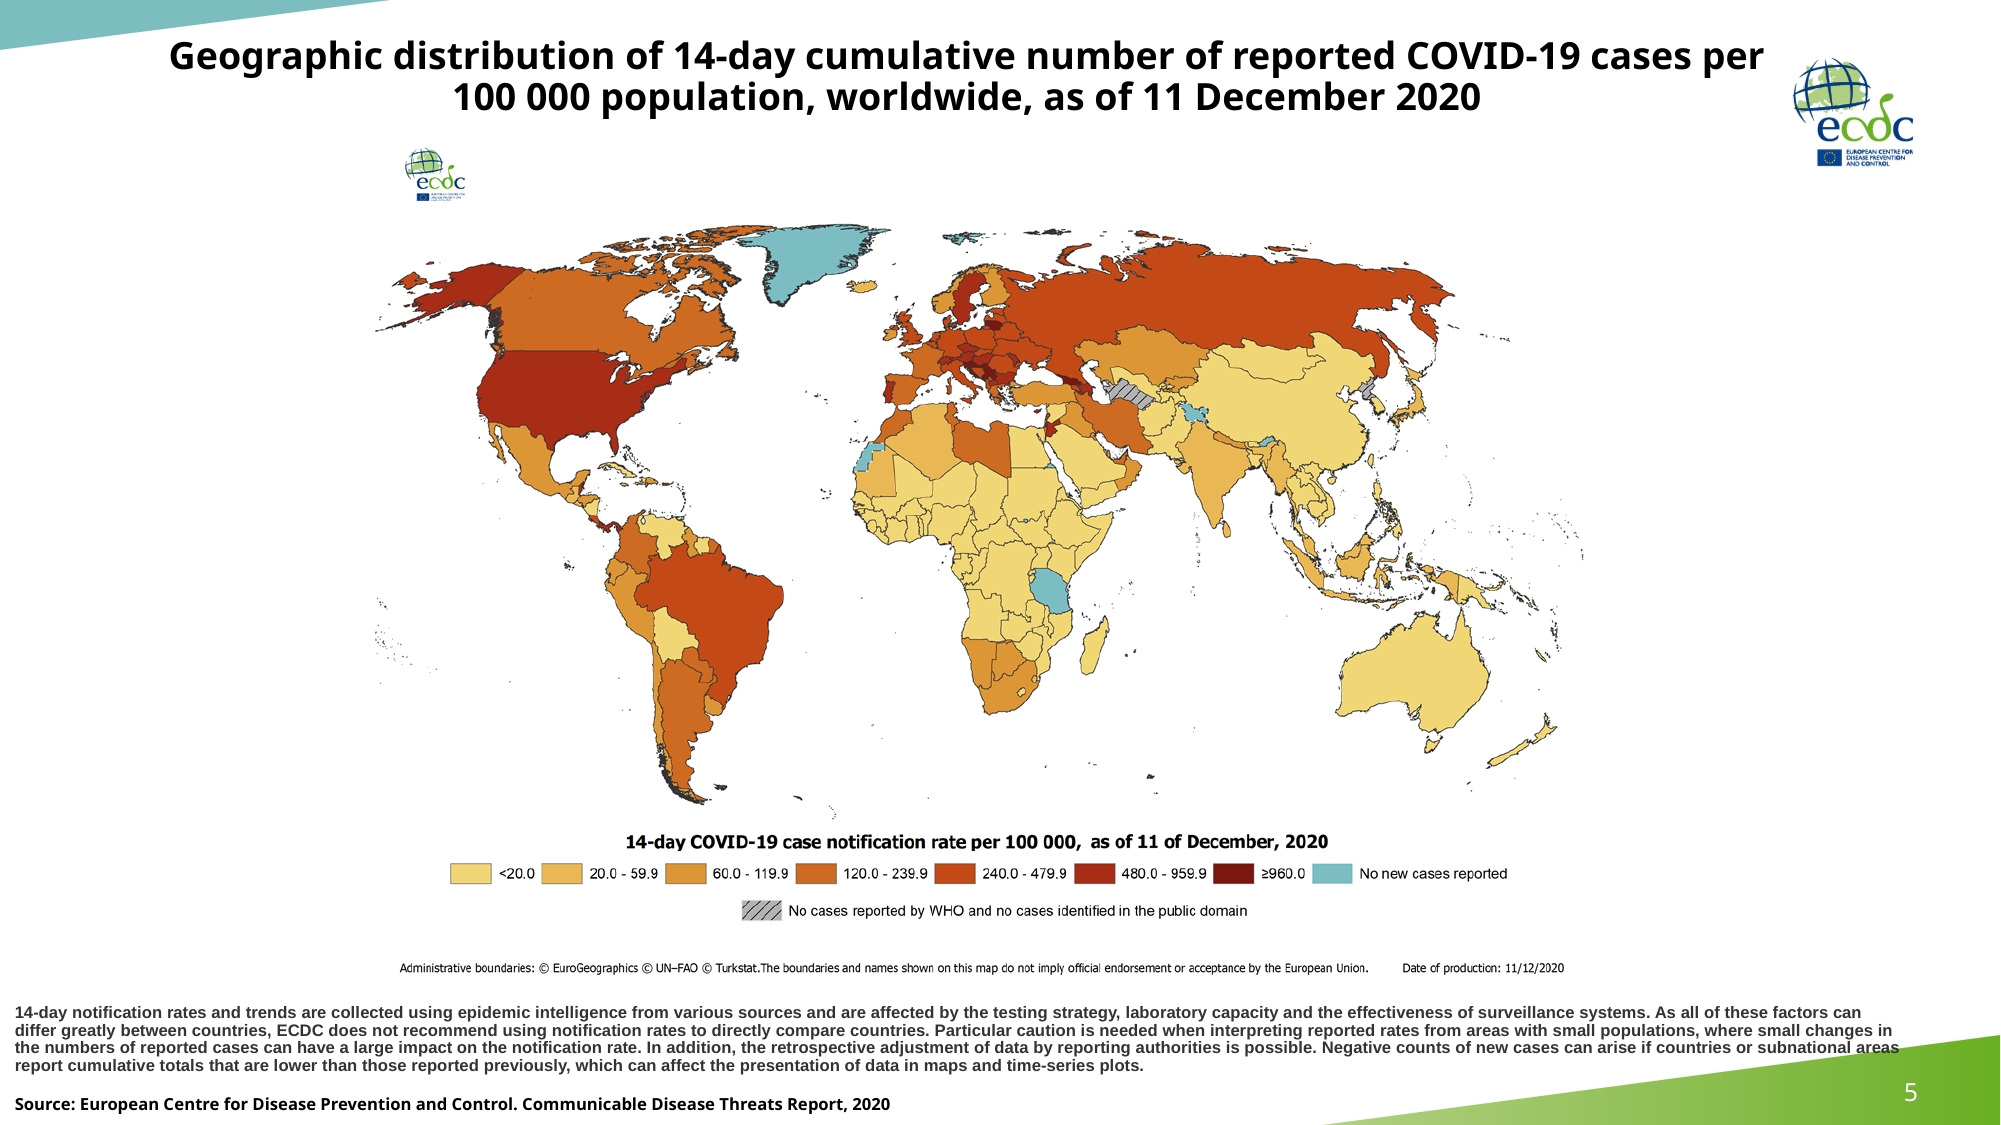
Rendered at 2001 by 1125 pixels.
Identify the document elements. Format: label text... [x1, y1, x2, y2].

slide_number 5 [1483, 1062, 1934, 1123]
text_box 14-day notification rates and trends are collected using epidemic intelligence from various sources and are affected by the testing strategy, laboratory capacity and the effectiveness of surveillance systems. As all of these factors can differ greatly between countries, ECDC does not recommend using notification rates to directly compare countries. Particular caution is needed when interpreting reported rates from areas with small populations, where small changes in the numbers of reported cases can have a large impact on the notification rate. In addition, the retrospective adjustment of data by reporting authorities is possible. Negative counts of new cases can arise if countries or subnational areas report cumulative totals that are lower than those reported previously, which can affect the presentation of data in maps and time-series plots. [0, 996, 1921, 1083]
picture [0, 0, 2001, 1125]
title Geographic distribution of 14-day cumulative number of reported COVID-19 cases per 100 000 population, worldwide, as of 11 December 2020 [118, 0, 1817, 157]
